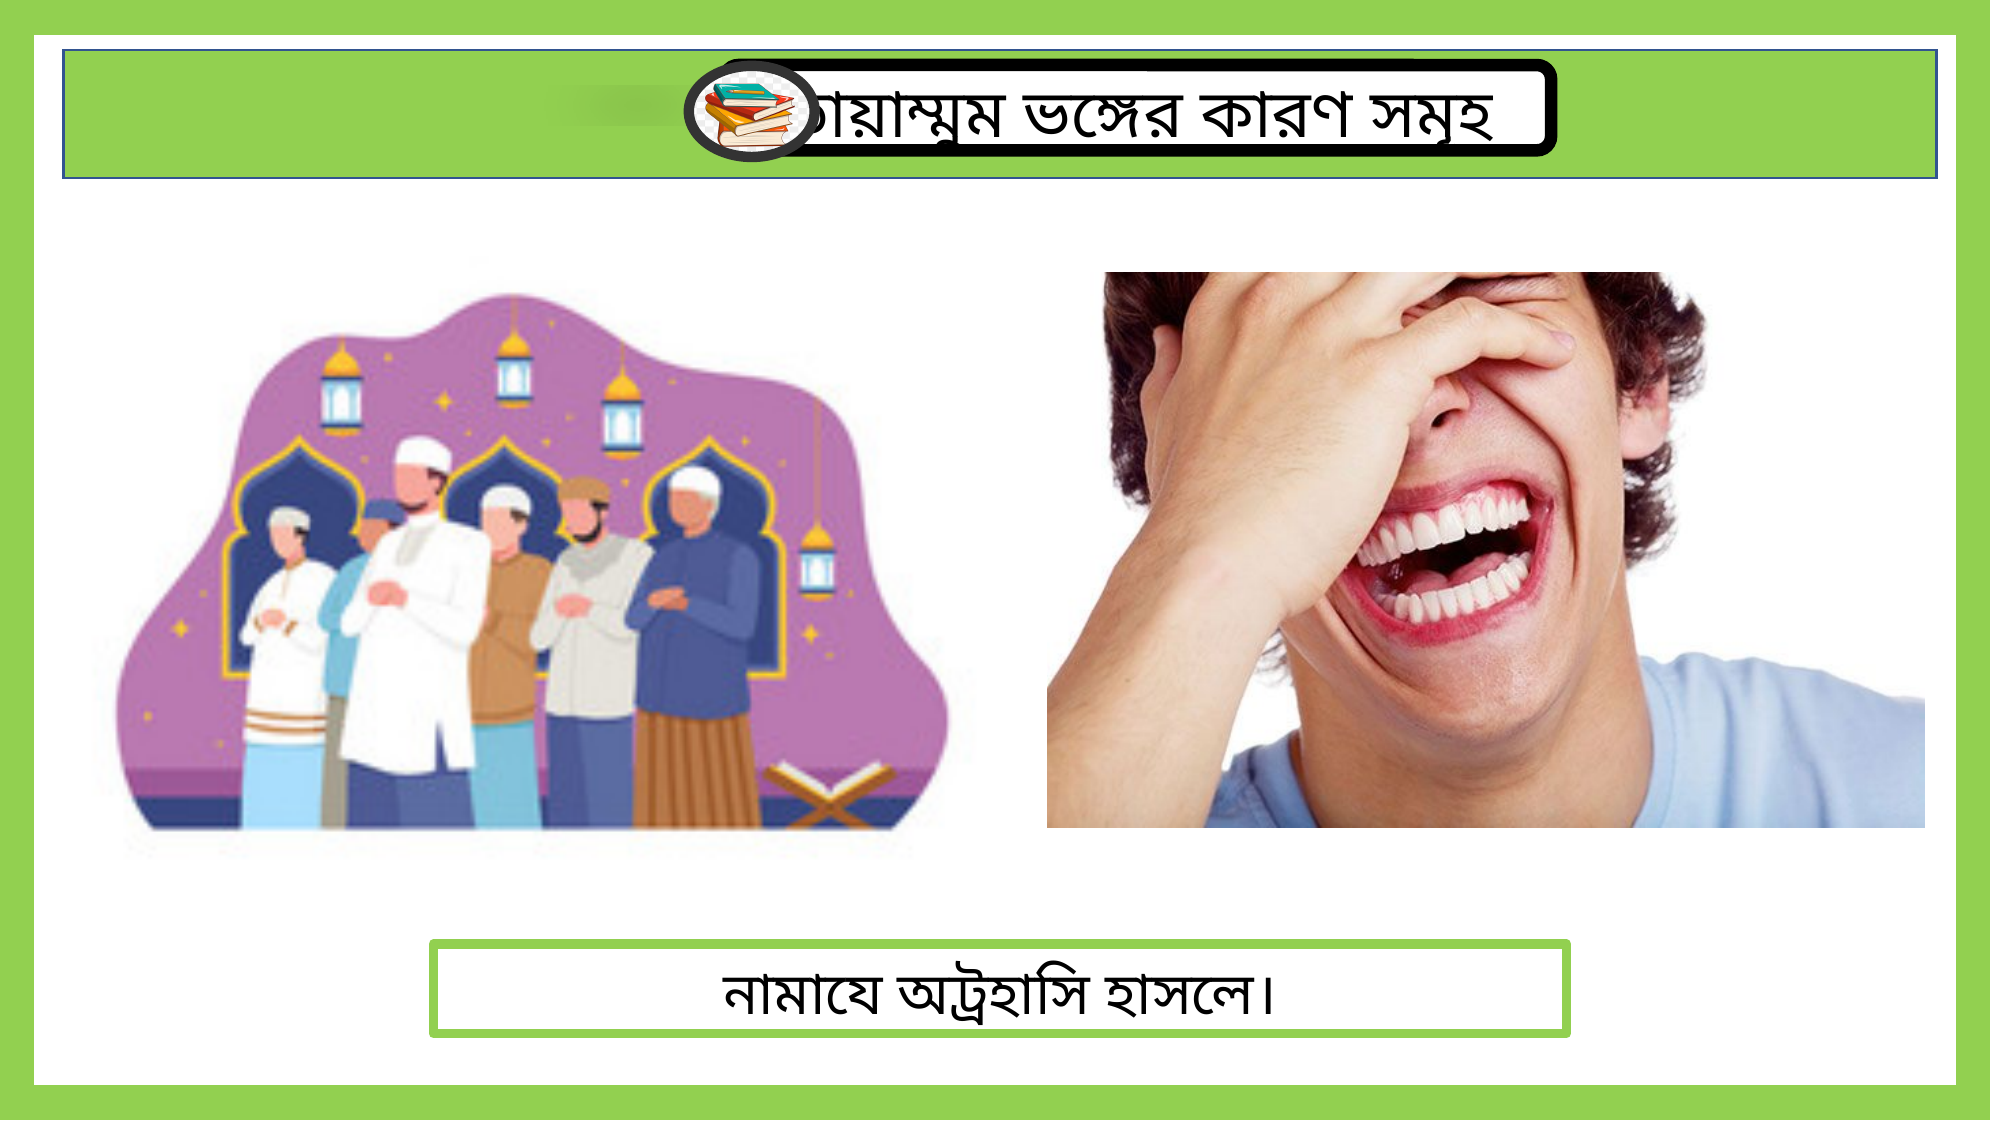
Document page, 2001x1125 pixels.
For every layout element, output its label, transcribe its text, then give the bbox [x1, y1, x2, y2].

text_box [63, 50, 1937, 178]
picture [1047, 272, 1925, 828]
picture [63, 232, 1001, 878]
text_box নামাযে অট্রহাসি হাসলে। [433, 943, 1567, 1034]
text_box [15, 17, 1974, 1103]
